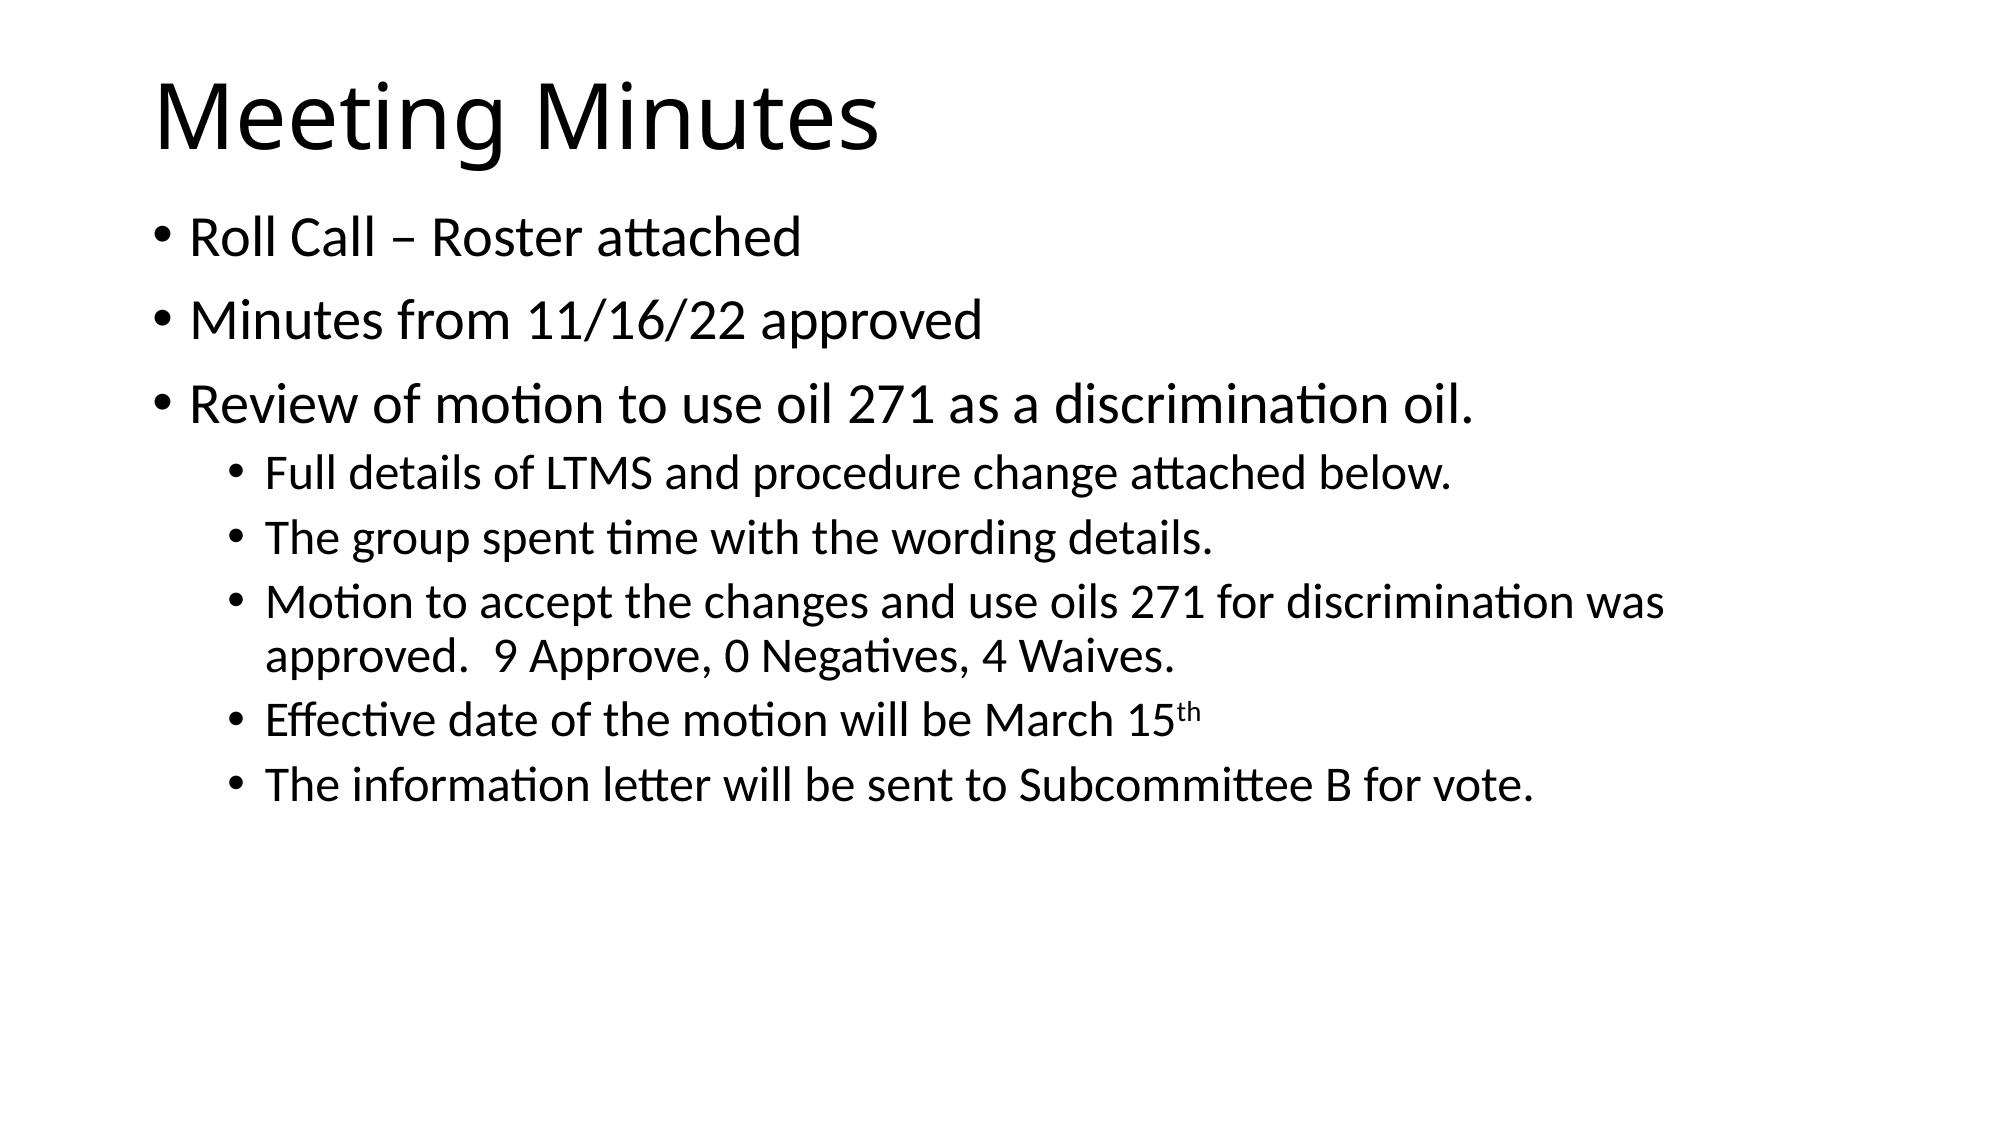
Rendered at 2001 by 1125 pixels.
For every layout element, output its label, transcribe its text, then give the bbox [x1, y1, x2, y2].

list Roll Call – Roster attached Minutes from 11/16/22 approved Review of motion to use oil 271 as a discrimination oil. Full details of LTMS and procedure change attached below. The group spent time with the wording details. Motion to accept the changes and use oils 271 for discrimination was approved. 9 Approve, 0 Negatives, 4 Waives. Effective date of the motion will be March 15th The information letter will be sent to Subcommittee B for vote. [137, 198, 1863, 1014]
title Meeting Minutes [137, 59, 1863, 180]
